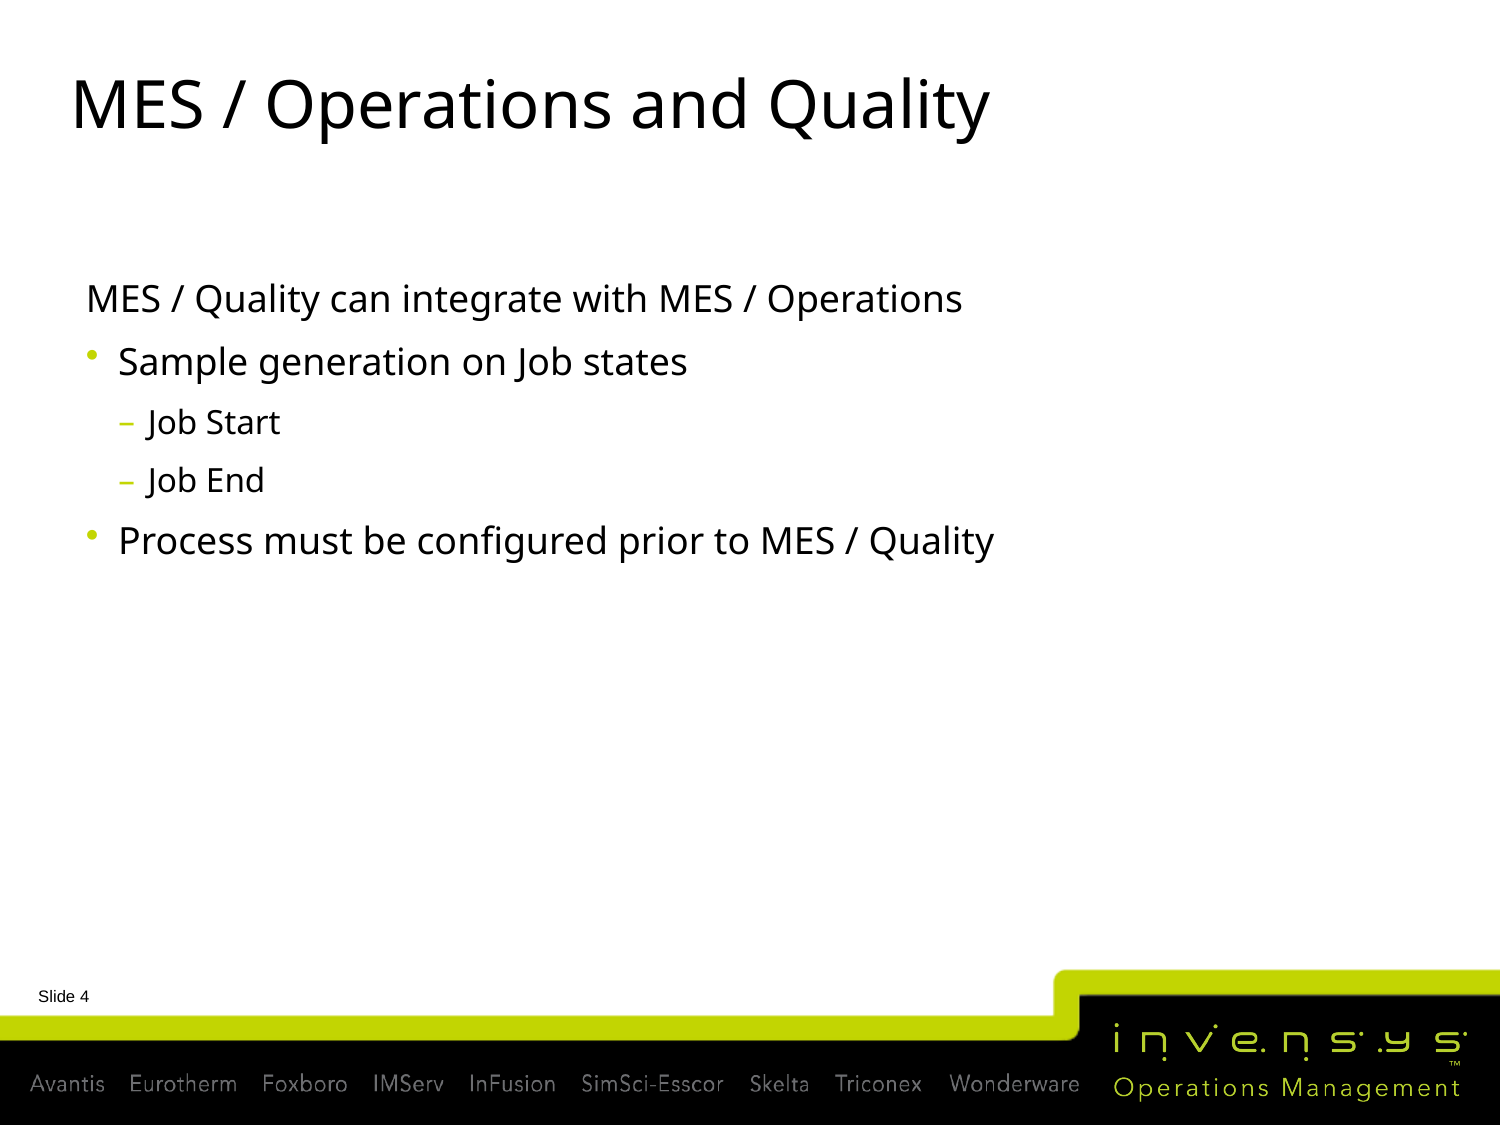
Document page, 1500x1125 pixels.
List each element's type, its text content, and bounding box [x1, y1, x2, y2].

text_box MES / Quality can integrate with MES / Operations Sample generation on Job states Job Start Job End Process must be configured prior to MES / Quality [70, 262, 1400, 941]
slide_number Slide 4 [23, 978, 153, 1008]
title MES / Operations and Quality [70, 69, 1430, 161]
picture [0, 960, 1500, 1102]
